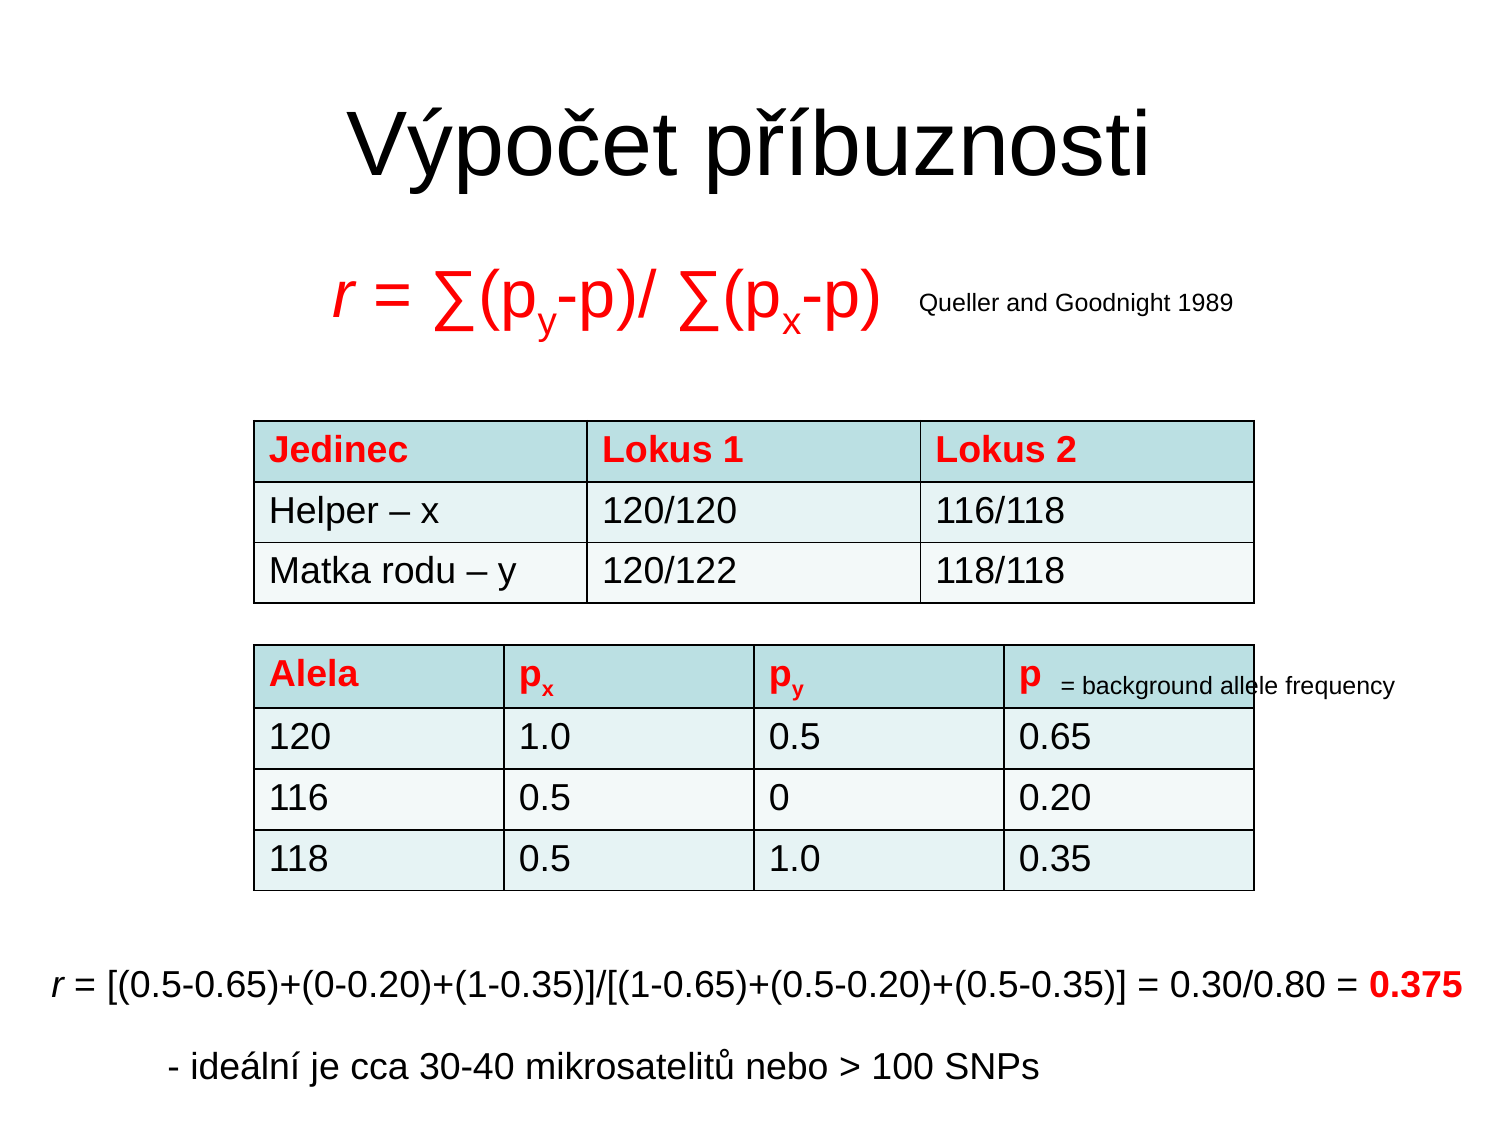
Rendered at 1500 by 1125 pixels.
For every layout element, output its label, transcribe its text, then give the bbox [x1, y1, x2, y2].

table_cell 0.5 [755, 709, 1003, 768]
table_cell 1.0 [505, 709, 753, 768]
table_cell 0.35 [1005, 831, 1253, 890]
table_cell 116/118 [921, 483, 1253, 542]
table_header p [1005, 646, 1253, 707]
table_cell 118/118 [921, 543, 1253, 602]
table_cell 0.5 [505, 831, 753, 890]
table_cell 120/122 [588, 543, 920, 602]
text_box Queller and Goodnight 1989 [903, 278, 1250, 324]
table_cell 0.20 [1005, 770, 1253, 829]
table_header Lokus 1 [588, 422, 920, 481]
table_header Alela [255, 646, 503, 707]
table_header Lokus 2 [921, 422, 1253, 481]
title Výpočet příbuznosti [75, 45, 1425, 233]
text_box r = [(0.5-0.65)+(0-0.20)+(1-0.35)]/[(1-0.65)+(0.5-0.20)+(0.5-0.35)] = 0.30/0.80 = 0.375 [36, 952, 1478, 1012]
table_cell 0 [755, 770, 1003, 829]
table_header px [505, 646, 753, 707]
table_cell Helper – x [255, 483, 586, 542]
text_box - ideální je cca 30-40 mikrosatelitů nebo > 100 SNPs [152, 1034, 1056, 1095]
table_cell 116 [255, 770, 503, 829]
table_cell 1.0 [755, 831, 1003, 890]
table_cell 120 [255, 709, 503, 768]
table_cell 0.5 [505, 770, 753, 829]
table_cell 120/120 [588, 483, 920, 542]
table_cell 0.65 [1005, 709, 1253, 768]
table_cell 118 [255, 831, 503, 890]
table_cell Matka rodu – y [255, 543, 586, 602]
text_box r = ∑(py-p)/ ∑(px-p) [317, 243, 898, 350]
table_header Jedinec [255, 422, 586, 481]
text_box = background allele frequency [1045, 662, 1412, 707]
table_header py [755, 646, 1003, 707]
